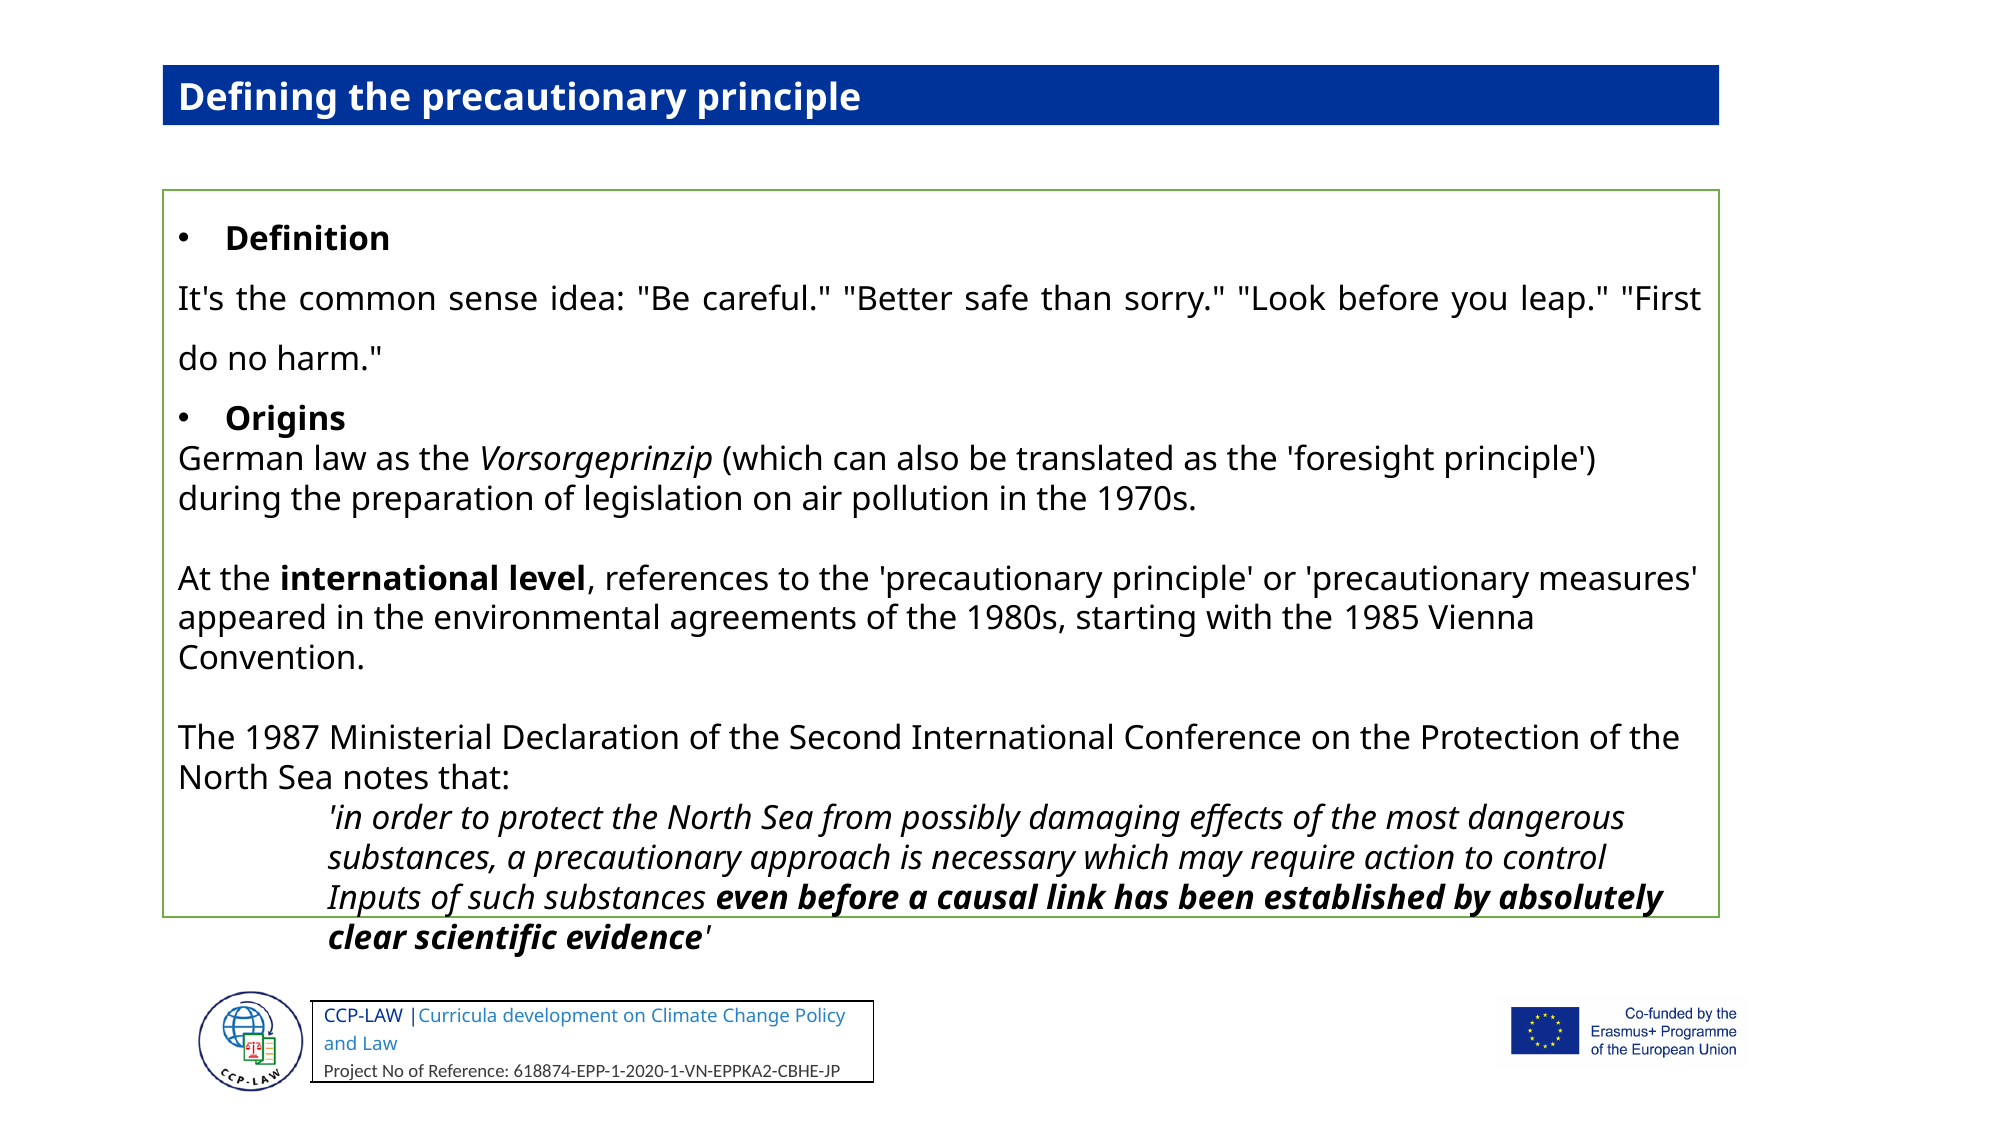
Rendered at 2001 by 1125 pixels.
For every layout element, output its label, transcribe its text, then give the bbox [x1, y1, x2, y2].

picture [1497, 997, 1748, 1068]
text_box Definition It's the common sense idea: "Be careful." "Better safe than sorry." "Look before you leap." "First do no harm." Origins German law as the Vorsorgeprinzip (which can also be translated as the 'foresight principle') during the preparation of legislation on air pollution in the 1970s. At the international level, references to the 'precautionary principle' or 'precautionary measures' appeared in the environmental agreements of the 1980s, starting with the 1985 Vienna Convention. The 1987 Ministerial Declaration of the Second International Conference on the Protection of the North Sea notes that: 'in order to protect the North Sea from possibly damaging effects of the most dangerous substances, a precautionary approach is necessary which may require action to control Inputs of such substances even before a causal link has been established by absolutely clear scientific evidence' [162, 189, 1720, 917]
picture [195, 984, 310, 1095]
text_box Defining the precautionary principle [162, 65, 1720, 126]
